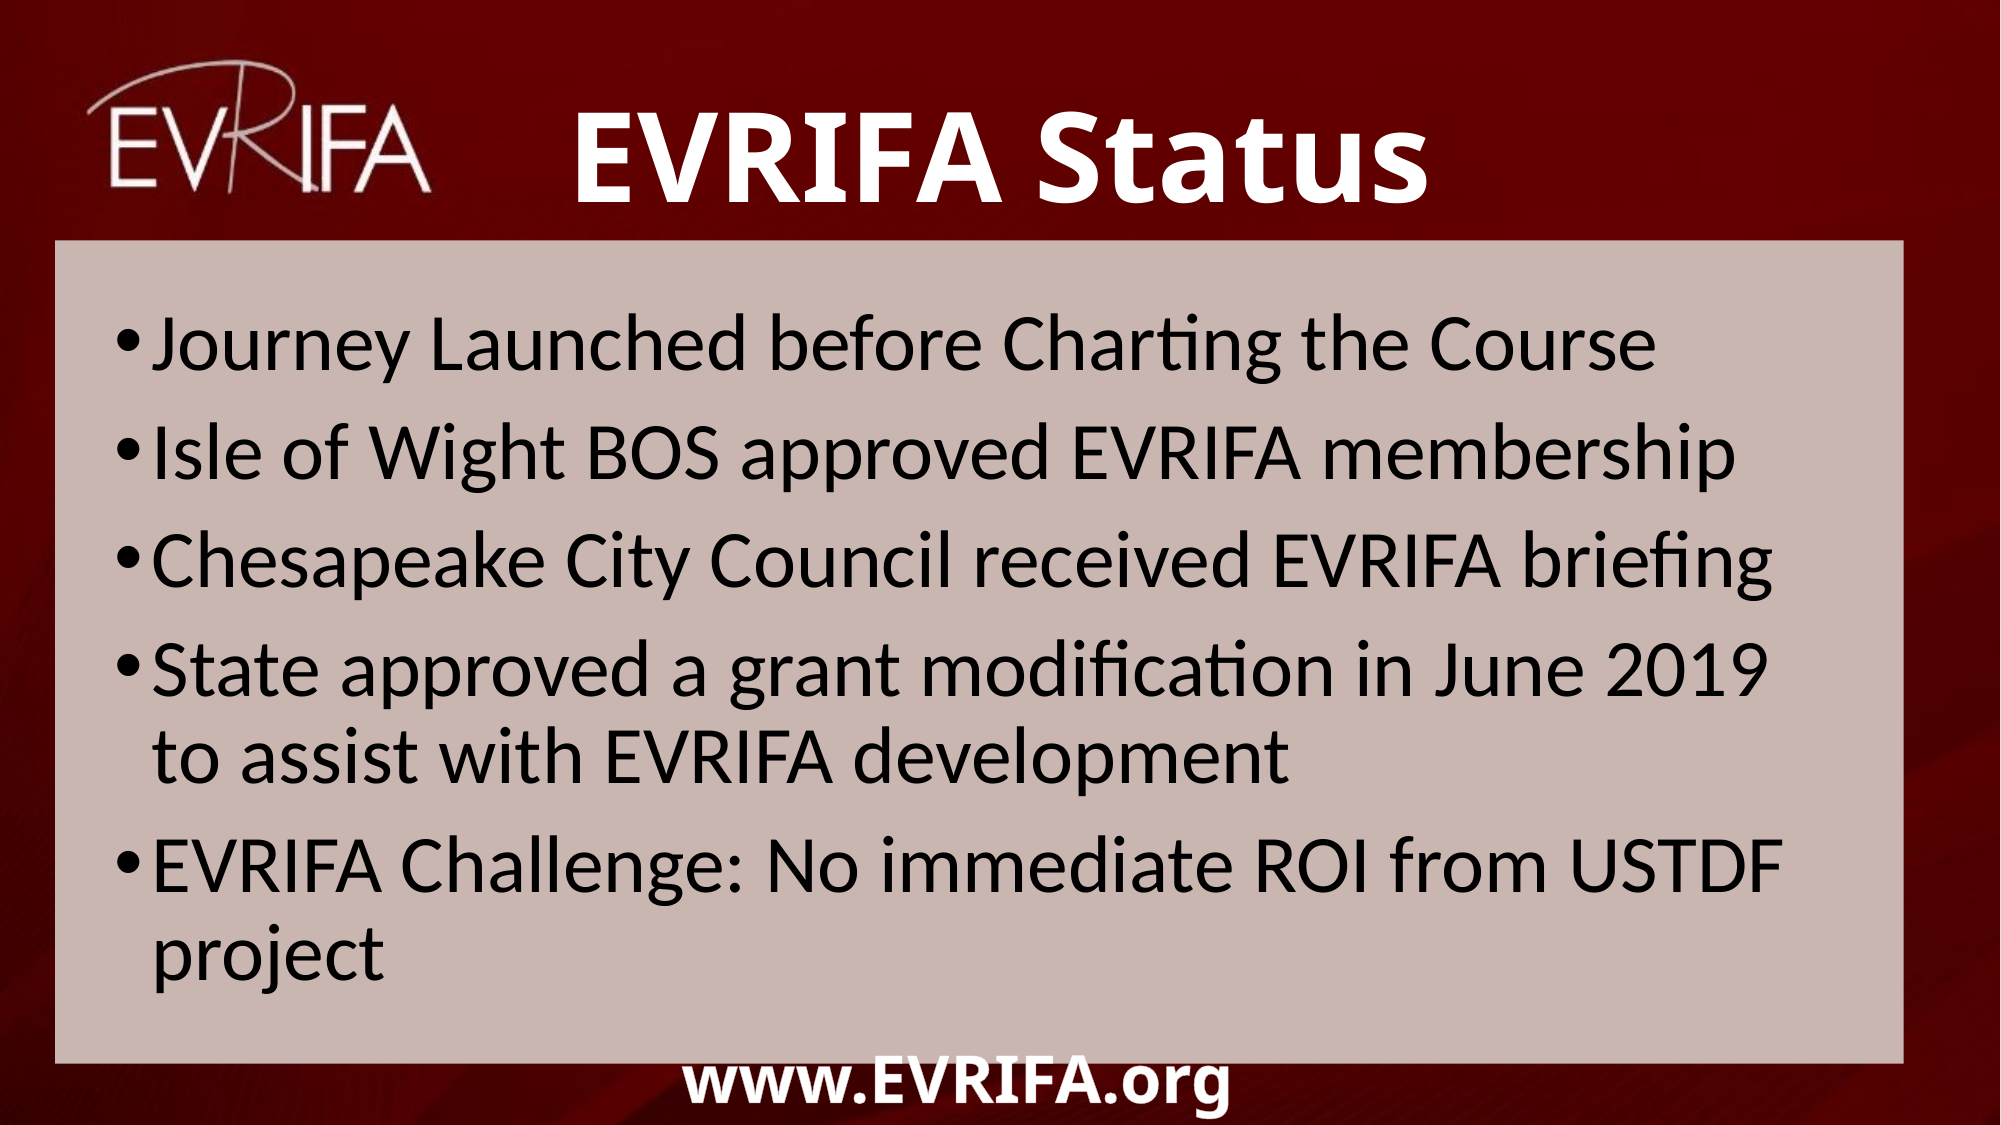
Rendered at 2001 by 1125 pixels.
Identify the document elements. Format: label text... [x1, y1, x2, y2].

picture [0, 0, 2001, 1125]
list Journey Launched before Charting the Course Isle of Wight BOS approved EVRIFA membership Chesapeake City Council received EVRIFA briefing State approved a grant modification in June 2019 to assist with EVRIFA development EVRIFA Challenge: No immediate ROI from USTDF project [55, 240, 1904, 1064]
title EVRIFA Status [137, 53, 1863, 240]
text_box www.EVRIFA.org [95, 972, 1821, 1125]
